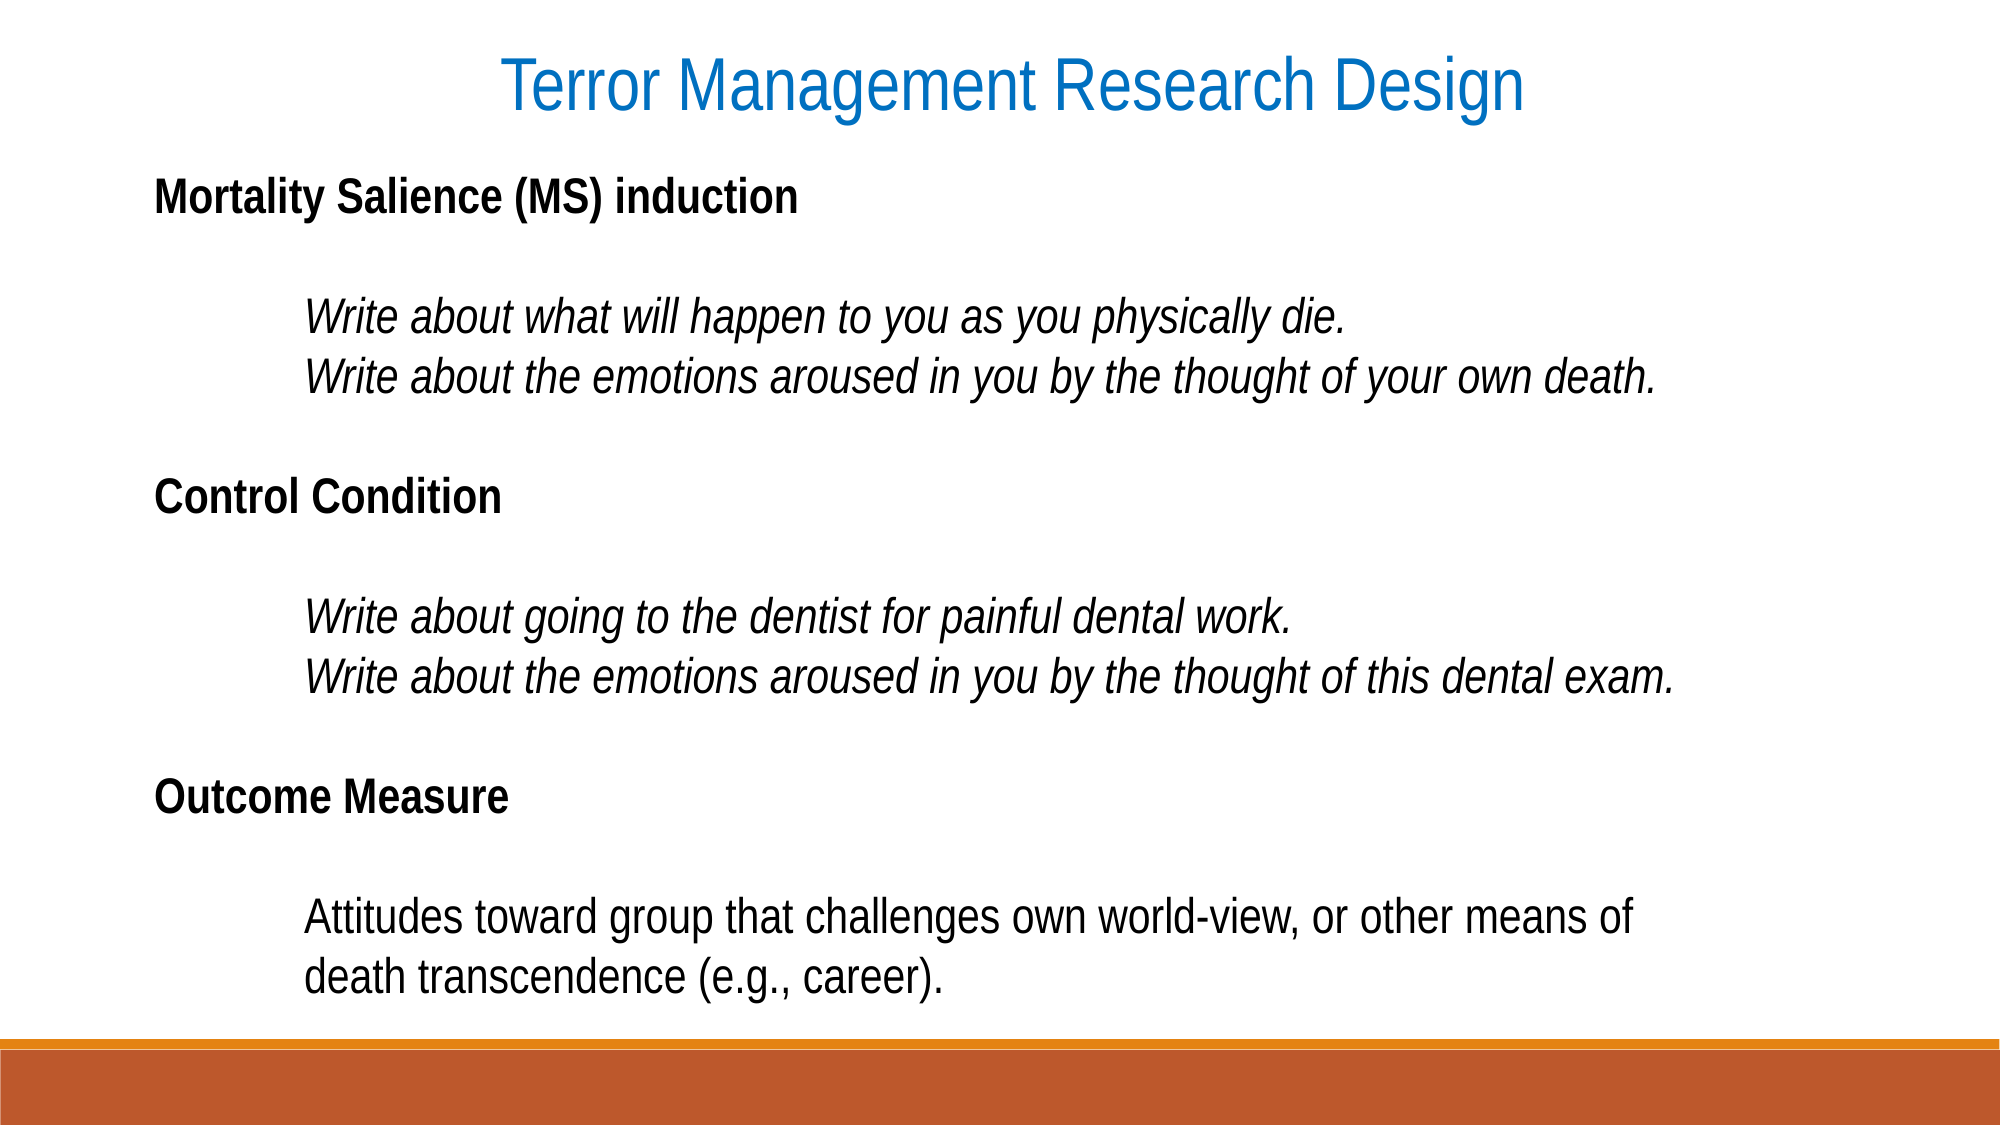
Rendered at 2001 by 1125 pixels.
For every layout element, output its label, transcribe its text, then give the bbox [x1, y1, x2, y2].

text_box Mortality Salience (MS) induction Write about what will happen to you as you physically die. Write about the emotions aroused in you by the thought of your own death. Control Condition Write about going to the dentist for painful dental work. Write about the emotions aroused in you by the thought of this dental exam. Outcome Measure Attitudes toward group that challenges own world-view, or other means of death transcendence (e.g., career). [139, 155, 1888, 1011]
text_box Terror Management Research Design [51, 28, 1976, 134]
